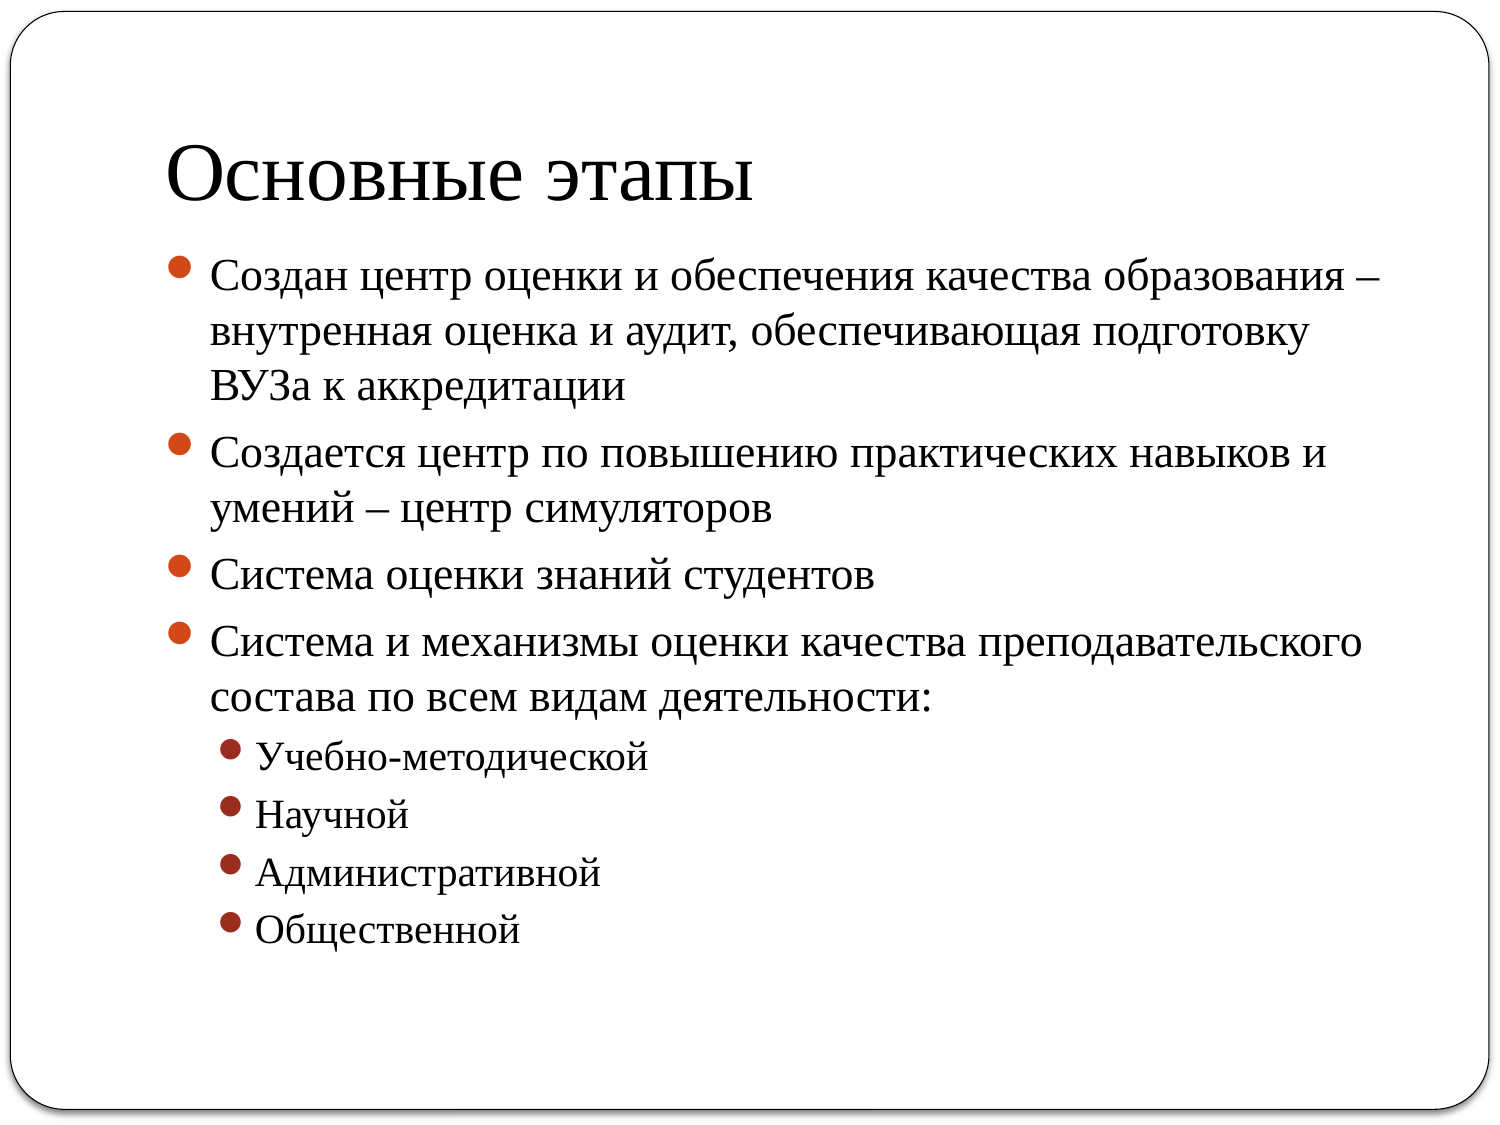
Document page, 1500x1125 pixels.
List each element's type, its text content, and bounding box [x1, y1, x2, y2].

list Создан центр оценки и обеспечения качества образования – внутренная оценка и аудит, обеспечивающая подготовку ВУЗа к аккредитации Создается центр по повышению практических навыков и умений – центр симуляторов Система оценки знаний студентов Система и механизмы оценки качества преподавательского состава по всем видам деятельности: Учебно-методической Научной Административной Общественной [149, 237, 1436, 1036]
title Основные этапы [149, 44, 1426, 233]
